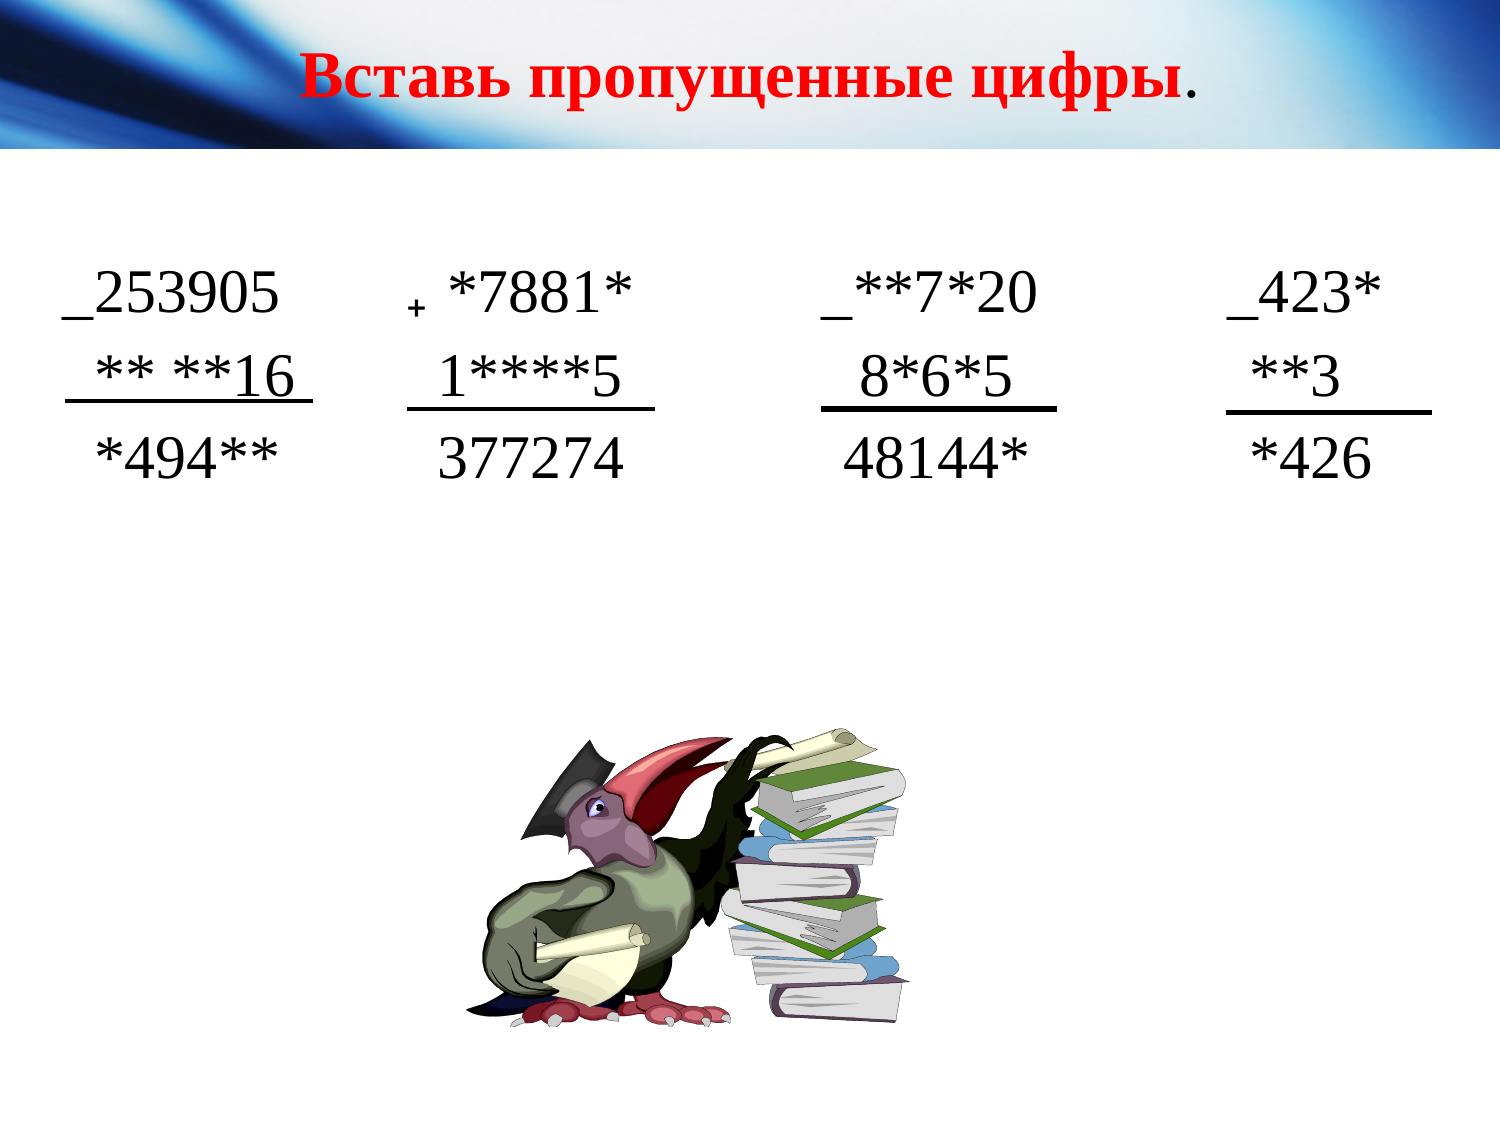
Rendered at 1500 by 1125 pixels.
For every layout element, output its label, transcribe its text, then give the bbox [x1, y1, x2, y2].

picture [0, 0, 1500, 149]
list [0, 255, 1500, 664]
title Вставь пропущенные цифры. [75, 24, 1425, 118]
picture [466, 715, 918, 1027]
